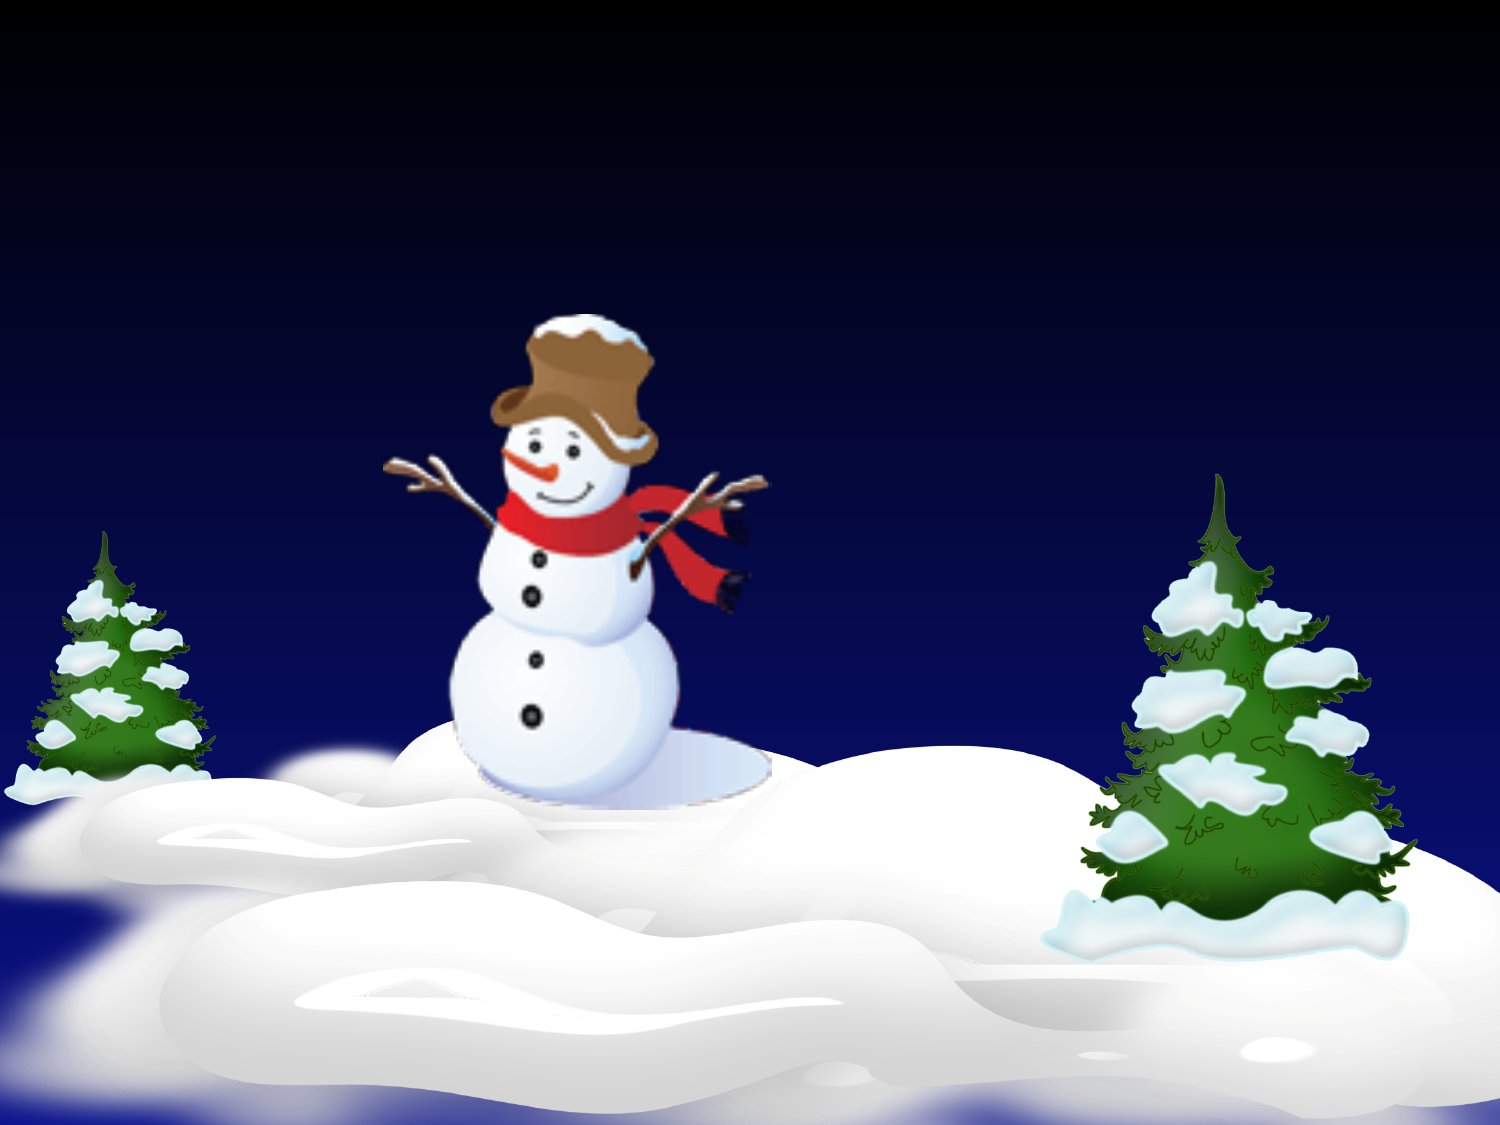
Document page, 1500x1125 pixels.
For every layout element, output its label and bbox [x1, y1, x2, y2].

picture [0, 314, 1500, 1125]
